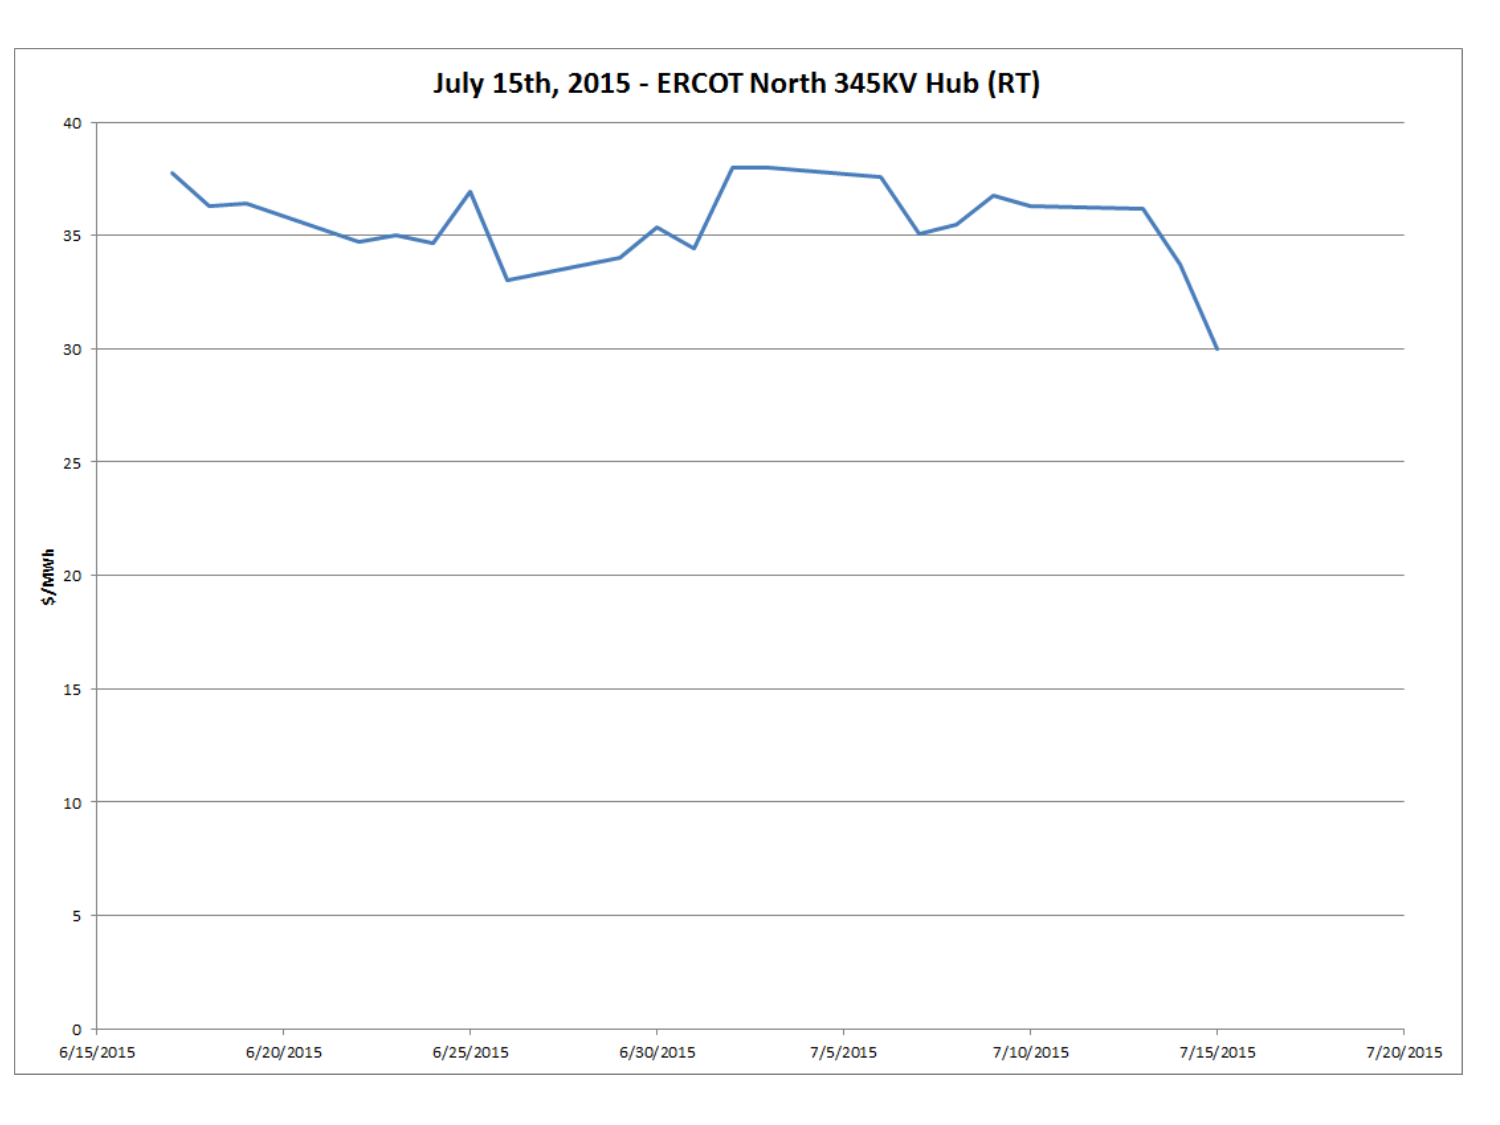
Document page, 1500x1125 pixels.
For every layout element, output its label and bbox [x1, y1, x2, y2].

picture [14, 47, 1463, 1076]
